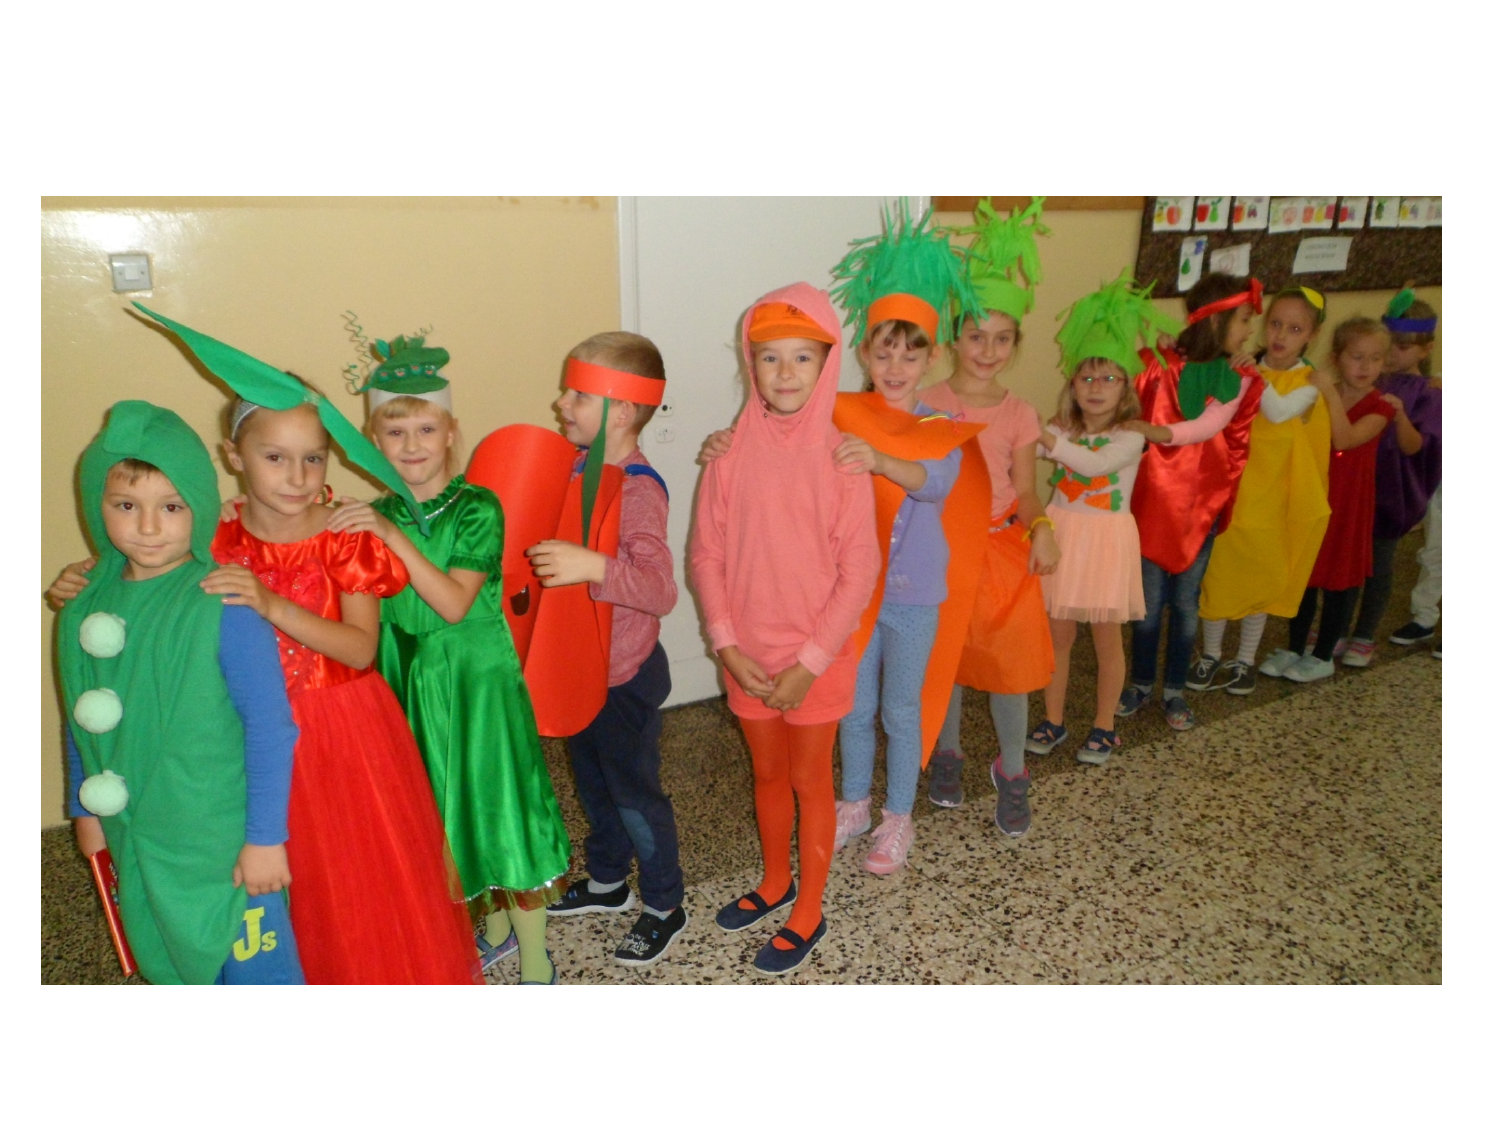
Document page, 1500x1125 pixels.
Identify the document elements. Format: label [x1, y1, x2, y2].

picture [40, 195, 1442, 985]
